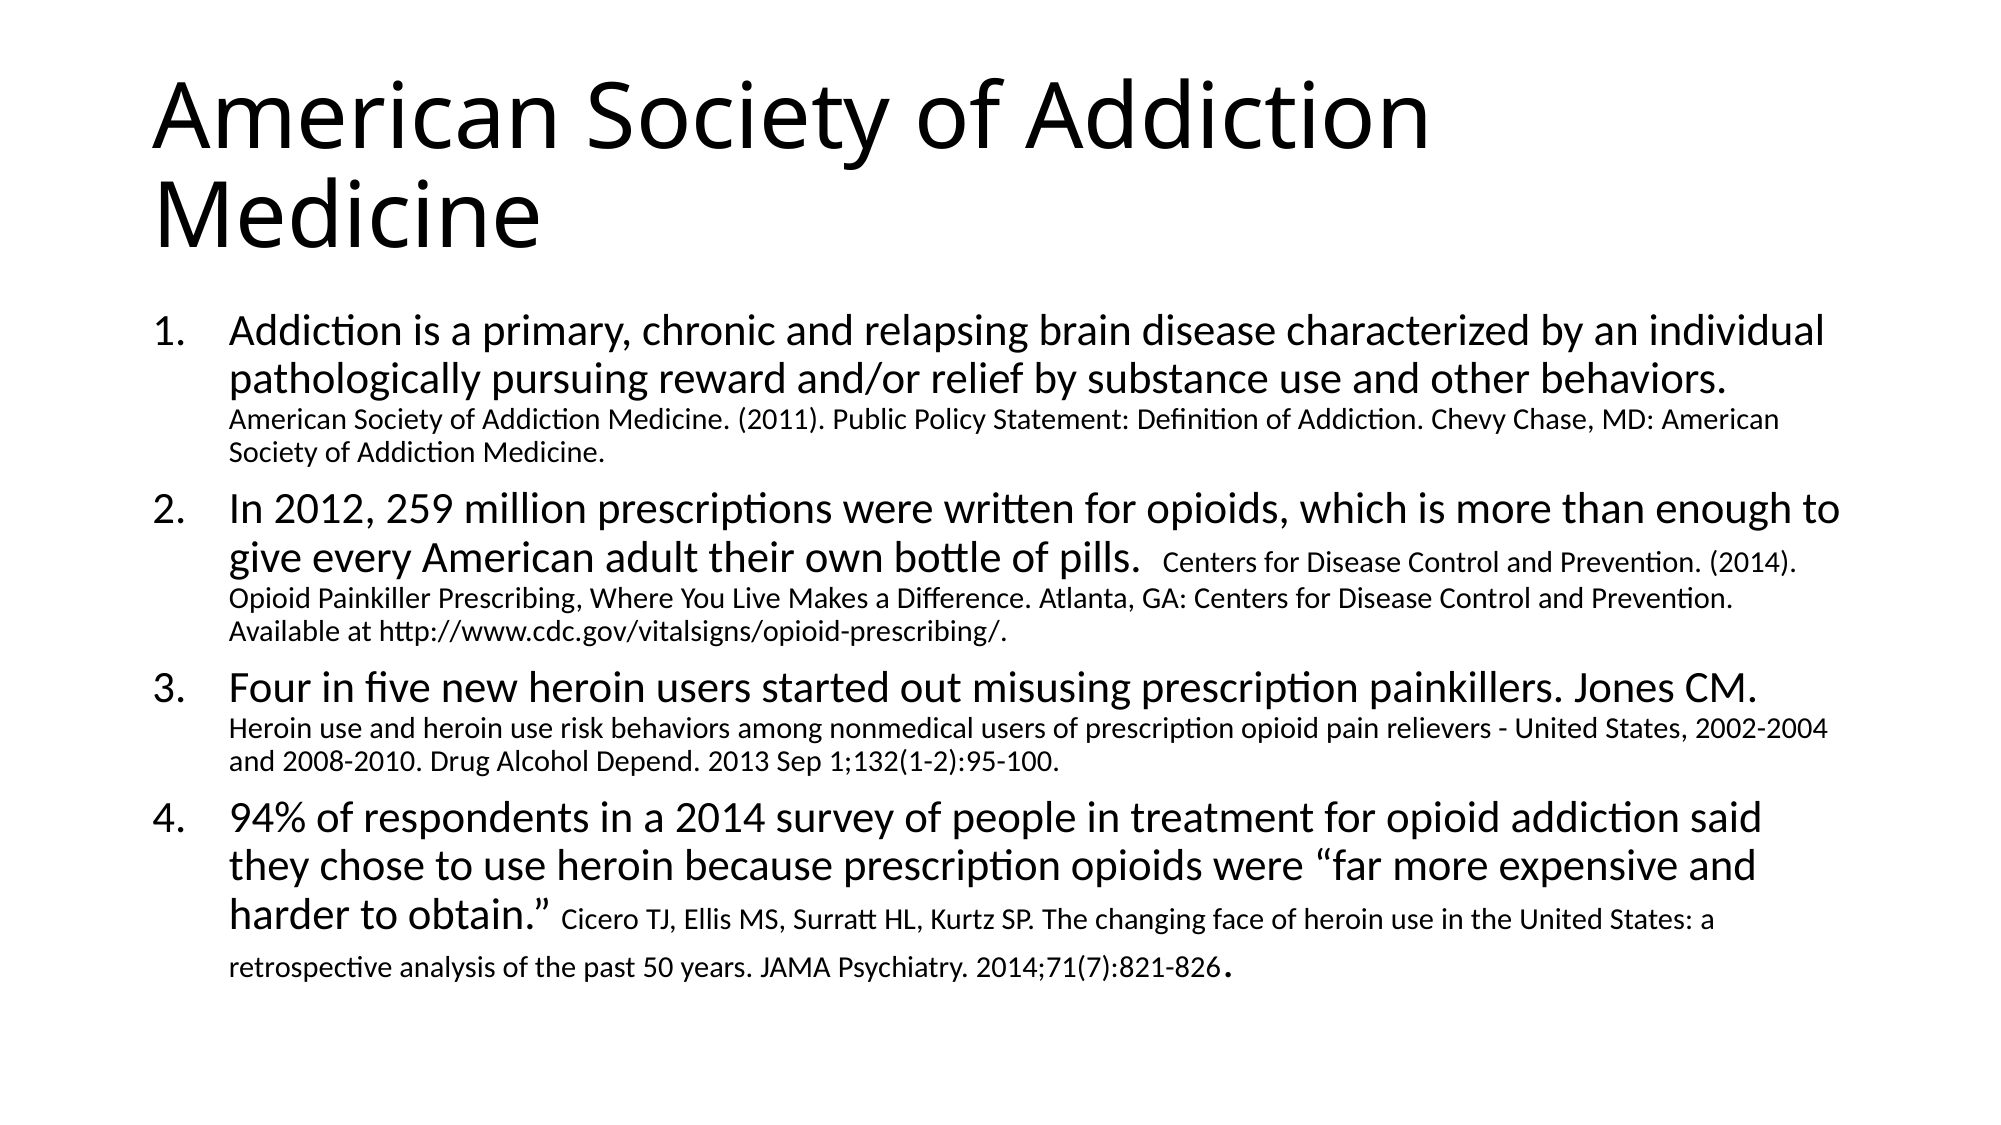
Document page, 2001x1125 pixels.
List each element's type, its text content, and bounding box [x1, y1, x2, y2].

list Addiction is a primary, chronic and relapsing brain disease characterized by an individual pathologically pursuing reward and/or relief by substance use and other behaviors. American Society of Addiction Medicine. (2011). Public Policy Statement: Definition of Addiction. Chevy Chase, MD: American Society of Addiction Medicine. In 2012, 259 million prescriptions were written for opioids, which is more than enough to give every American adult their own bottle of pills. Centers for Disease Control and Prevention. (2014). Opioid Painkiller Prescribing, Where You Live Makes a Difference. Atlanta, GA: Centers for Disease Control and Prevention. Available at http://www.cdc.gov/vitalsigns/opioid-prescribing/. Four in five new heroin users started out misusing prescription painkillers. Jones CM. Heroin use and heroin use risk behaviors among nonmedical users of prescription opioid pain relievers - United States, 2002-2004 and 2008-2010. Drug Alcohol Depend. 2013 Sep 1;132(1-2):95-100. 94% of respondents in a 2014 survey of people in treatment for opioid addiction said they chose to use heroin because prescription opioids were “far more expensive and harder to obtain.” Cicero TJ, Ellis MS, Surratt HL, Kurtz SP. The changing face of heroin use in the United States: a retrospective analysis of the past 50 years. JAMA Psychiatry. 2014;71(7):821-826. [137, 299, 1863, 1014]
title American Society of Addiction Medicine [137, 59, 1863, 278]
